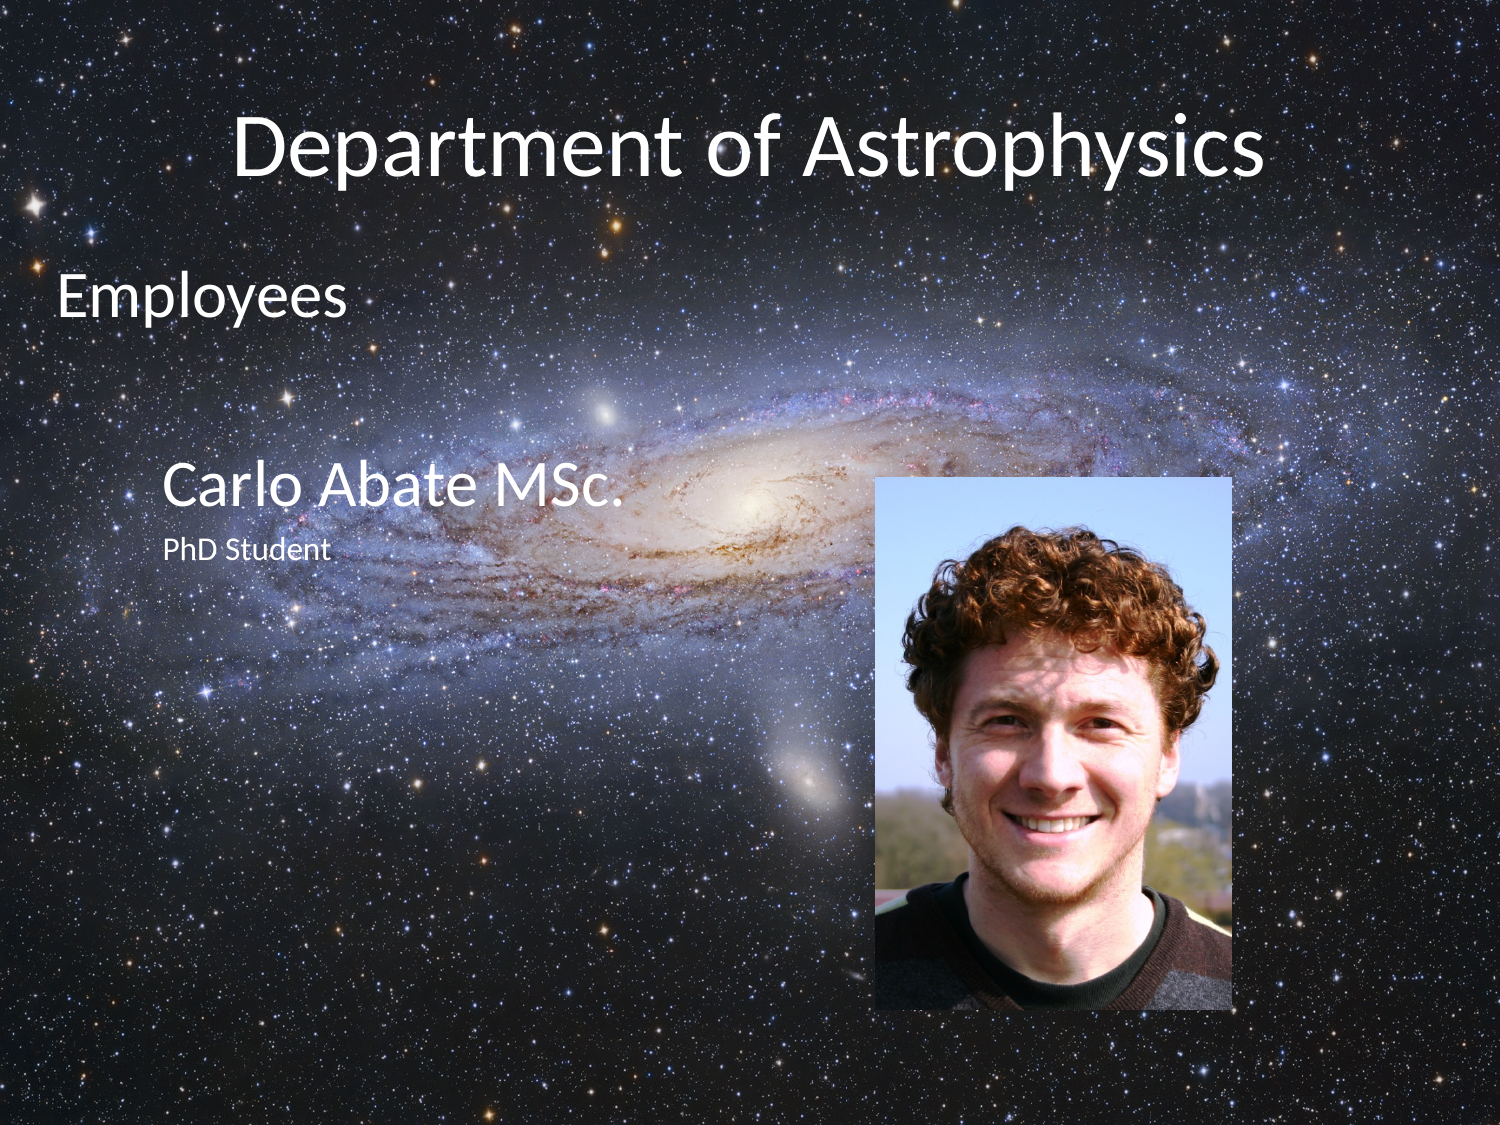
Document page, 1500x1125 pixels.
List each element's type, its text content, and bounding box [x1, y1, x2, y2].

text_box Carlo Abate MSc. PhD Student [147, 432, 880, 858]
title Department of Astrophysics [112, 19, 1388, 261]
subtitle Employees [41, 243, 786, 350]
picture [0, 0, 1500, 1125]
